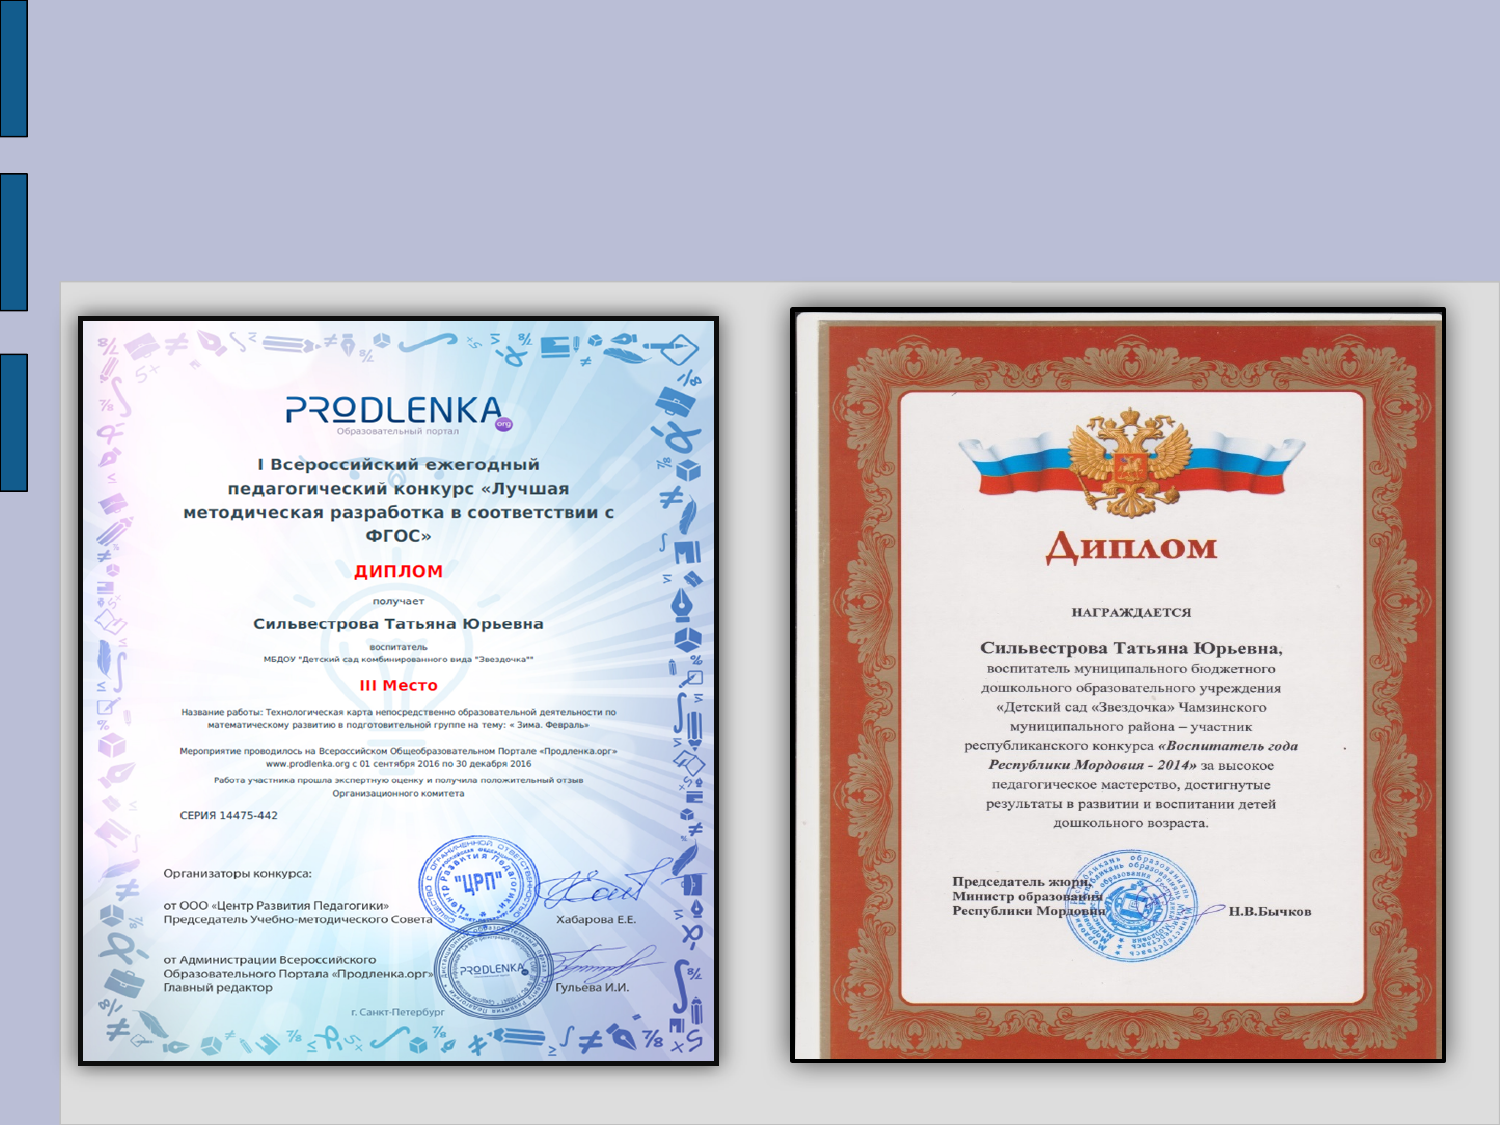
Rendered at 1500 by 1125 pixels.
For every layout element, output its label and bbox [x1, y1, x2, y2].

picture [45, 285, 753, 1096]
picture [794, 311, 1442, 1059]
